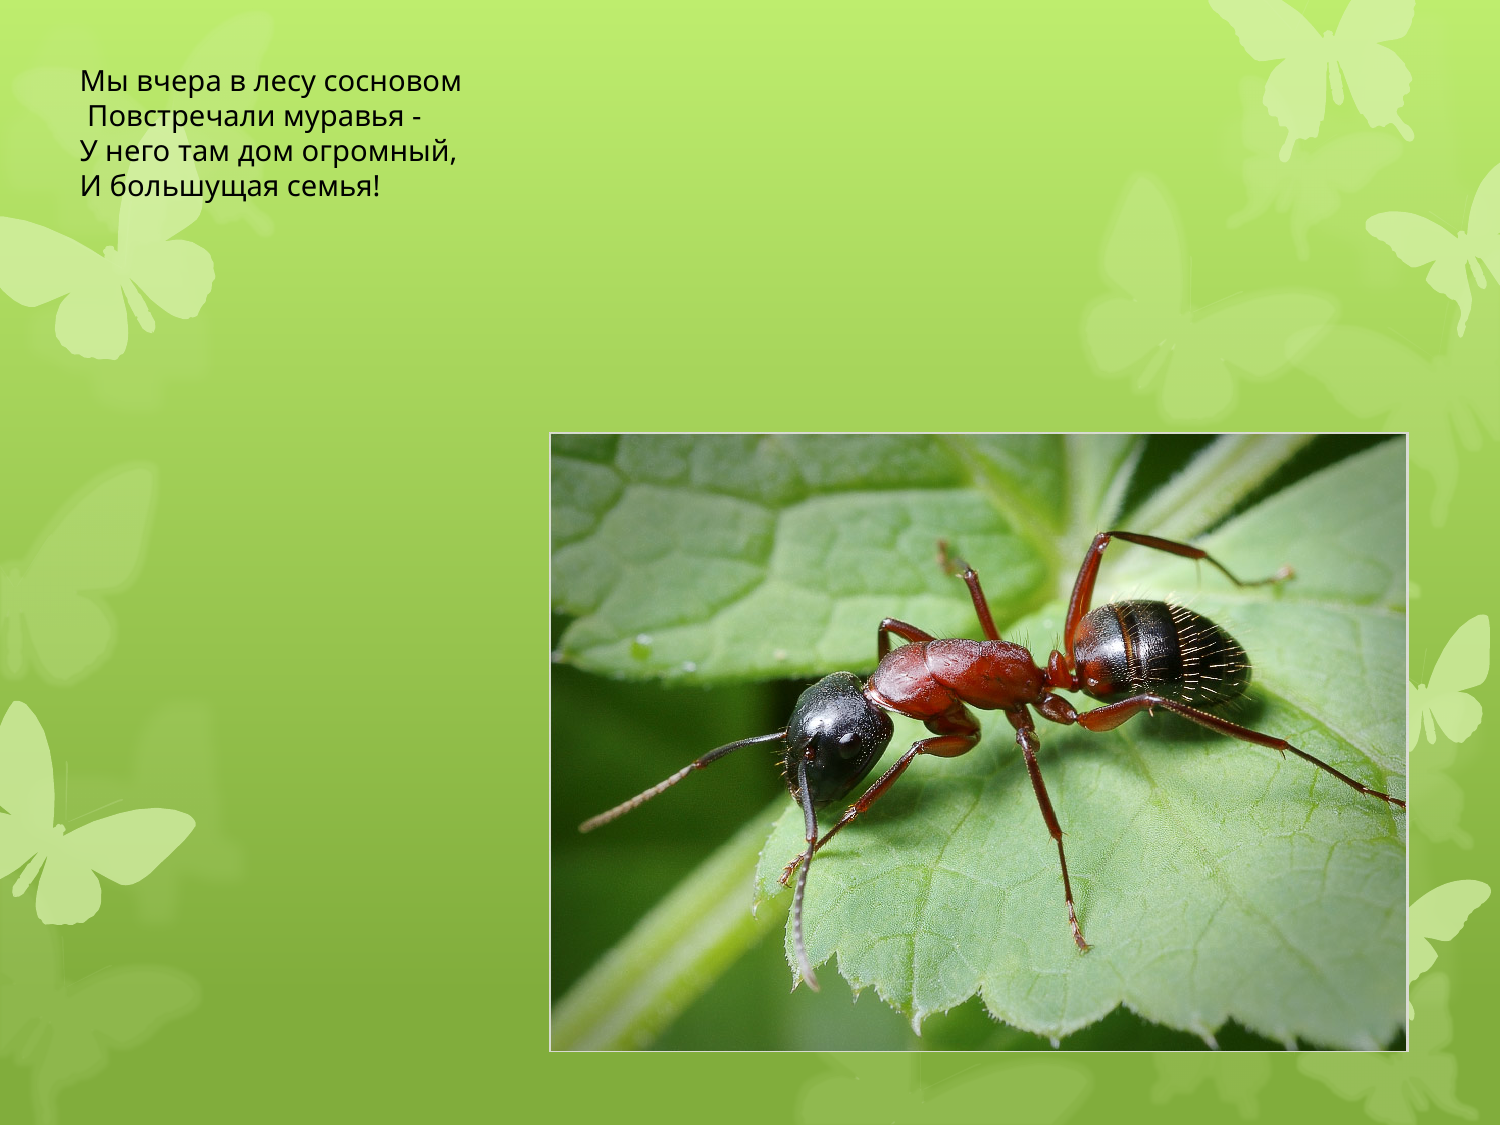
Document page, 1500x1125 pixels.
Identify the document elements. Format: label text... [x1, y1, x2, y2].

picture [548, 431, 1410, 1053]
text_box Мы вчера в лесу сосновом Повстречали муравья - У него там дом огромный, И большущая семья! [64, 54, 815, 255]
